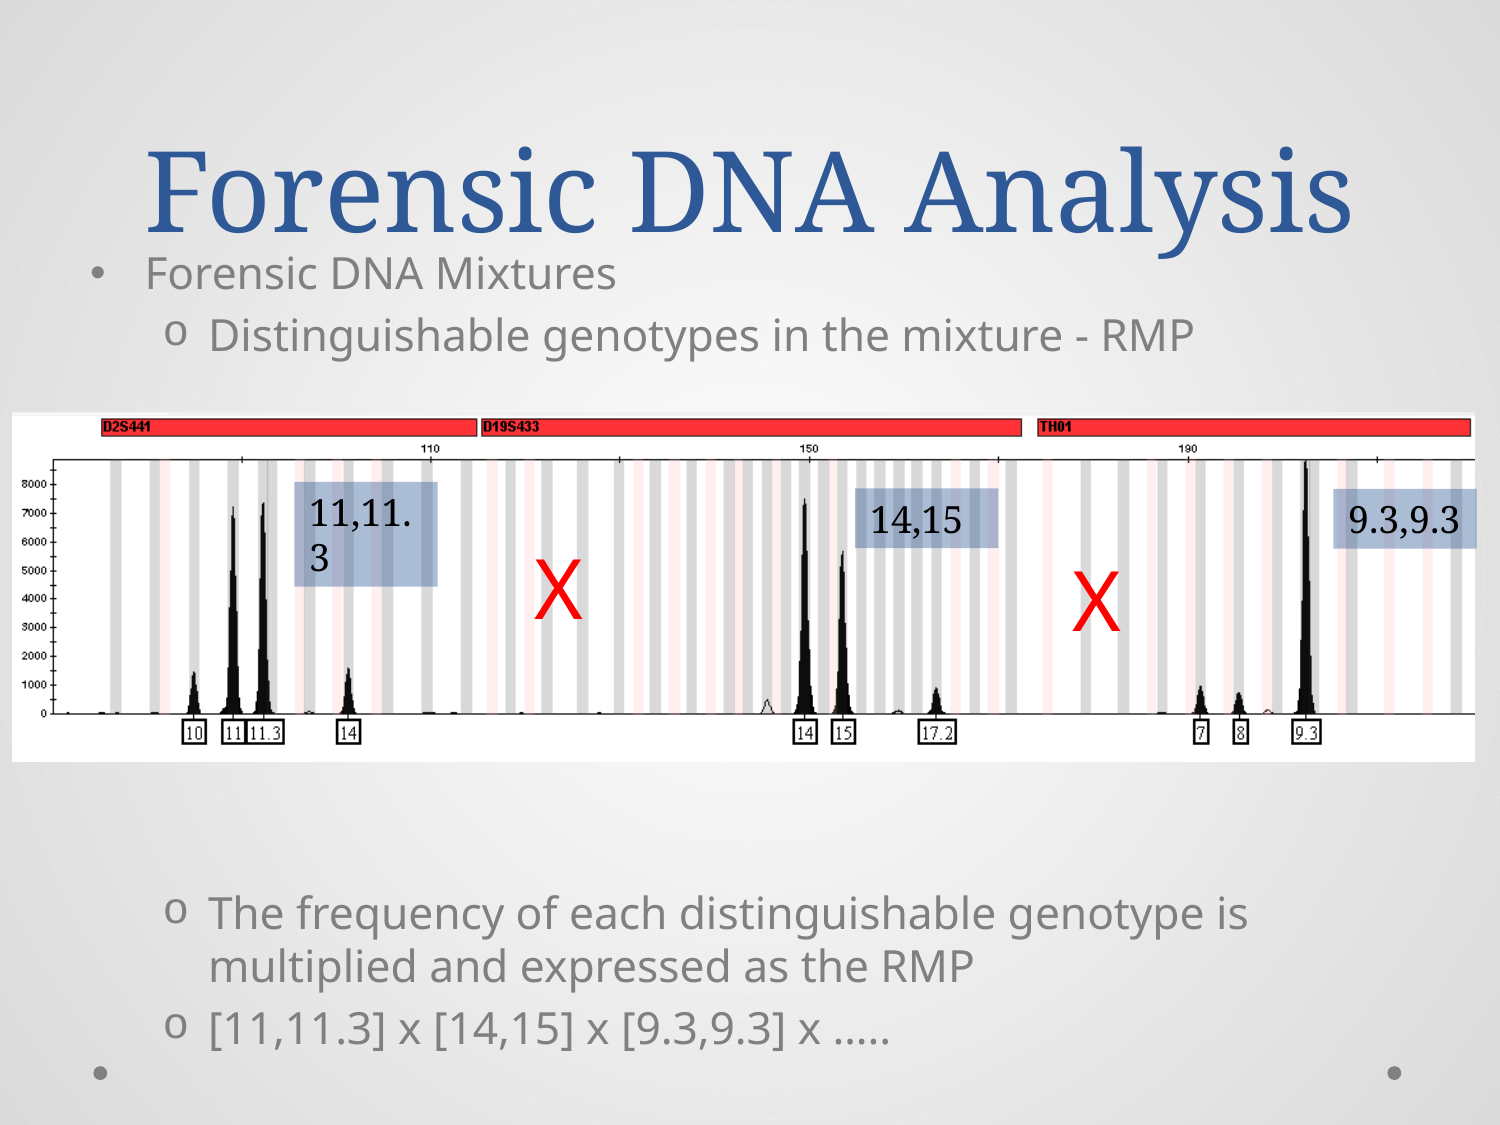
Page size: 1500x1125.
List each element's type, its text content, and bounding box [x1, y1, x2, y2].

list Forensic DNA Mixtures Distinguishable genotypes in the mixture - RMP The frequency of each distinguishable genotype is multiplied and expressed as the RMP [11,11.3] x [14,15] x [9.3,9.3] x ….. [75, 237, 1425, 410]
title Forensic DNA Analysis [75, 0, 1425, 237]
picture [12, 412, 1476, 762]
list Forensic DNA Mixtures Distinguishable genotypes in the mixture - RMP The frequency of each distinguishable genotype is multiplied and expressed as the RMP [11,11.3] x [14,15] x [9.3,9.3] x ….. [75, 770, 1425, 1063]
